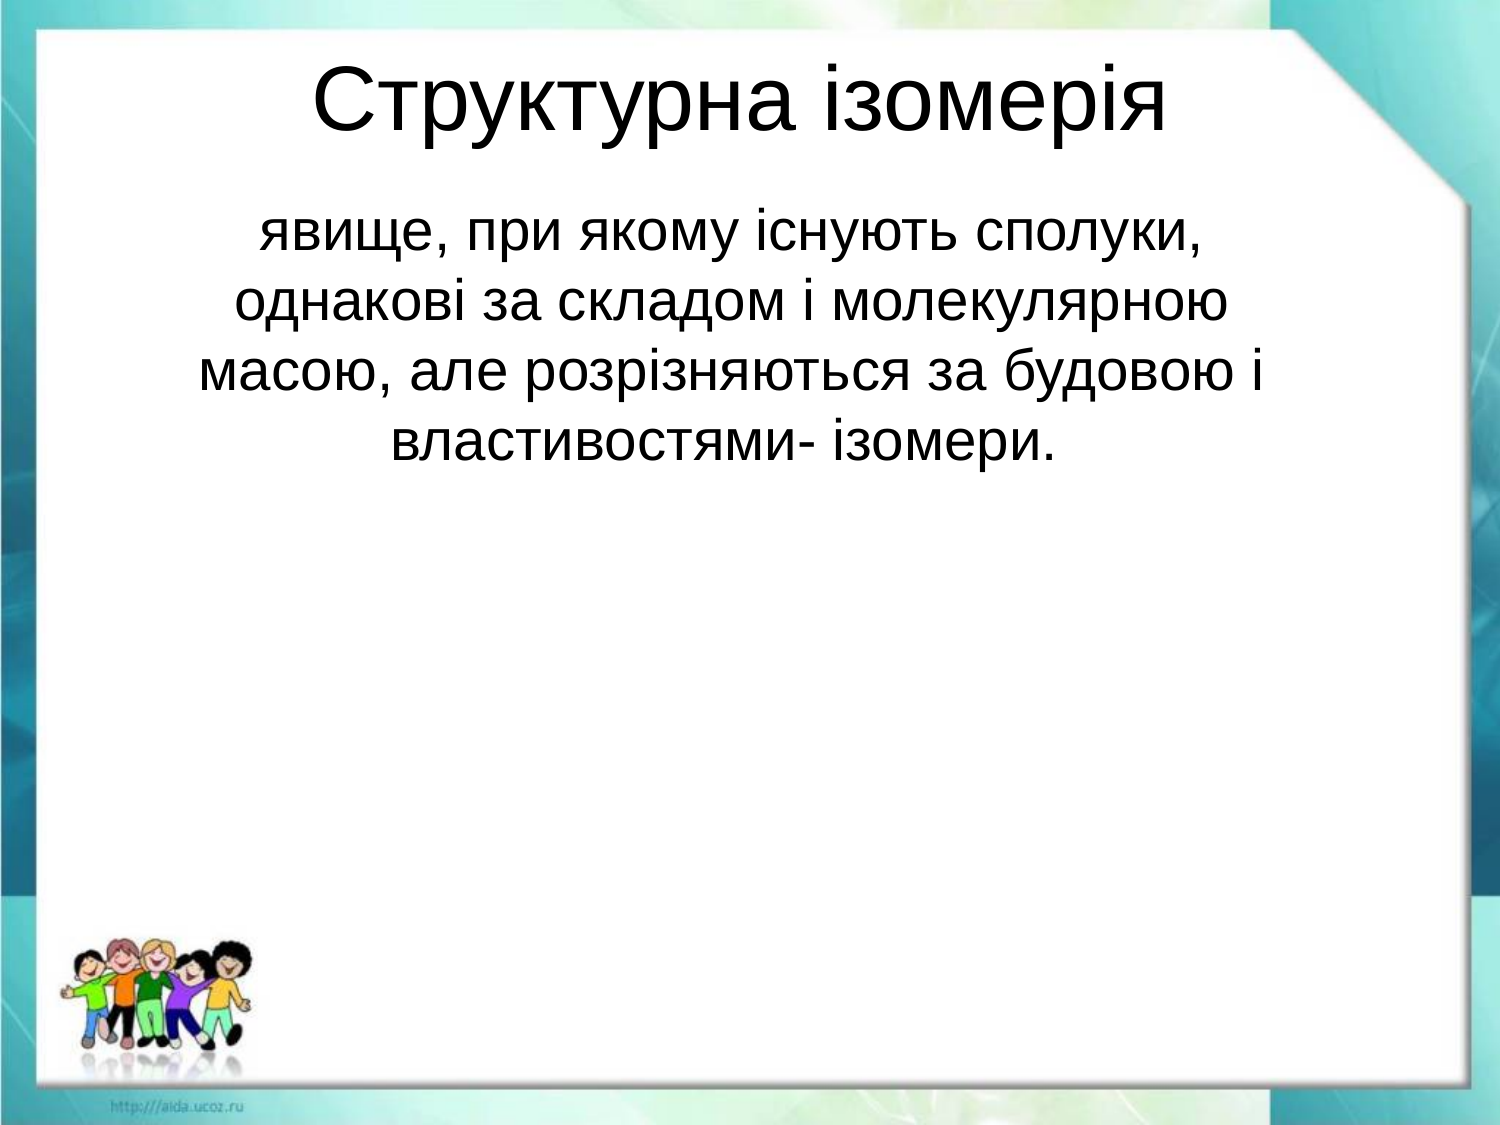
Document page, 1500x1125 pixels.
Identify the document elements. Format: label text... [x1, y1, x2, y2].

title Структурна ізомерія [135, 0, 1346, 188]
picture [0, 0, 1500, 1125]
text_box явище, при якому існують сполуки, однакові за складом і молекулярною масою, але розрізняються за будовою і властивостями- ізомери. [147, 184, 1317, 480]
